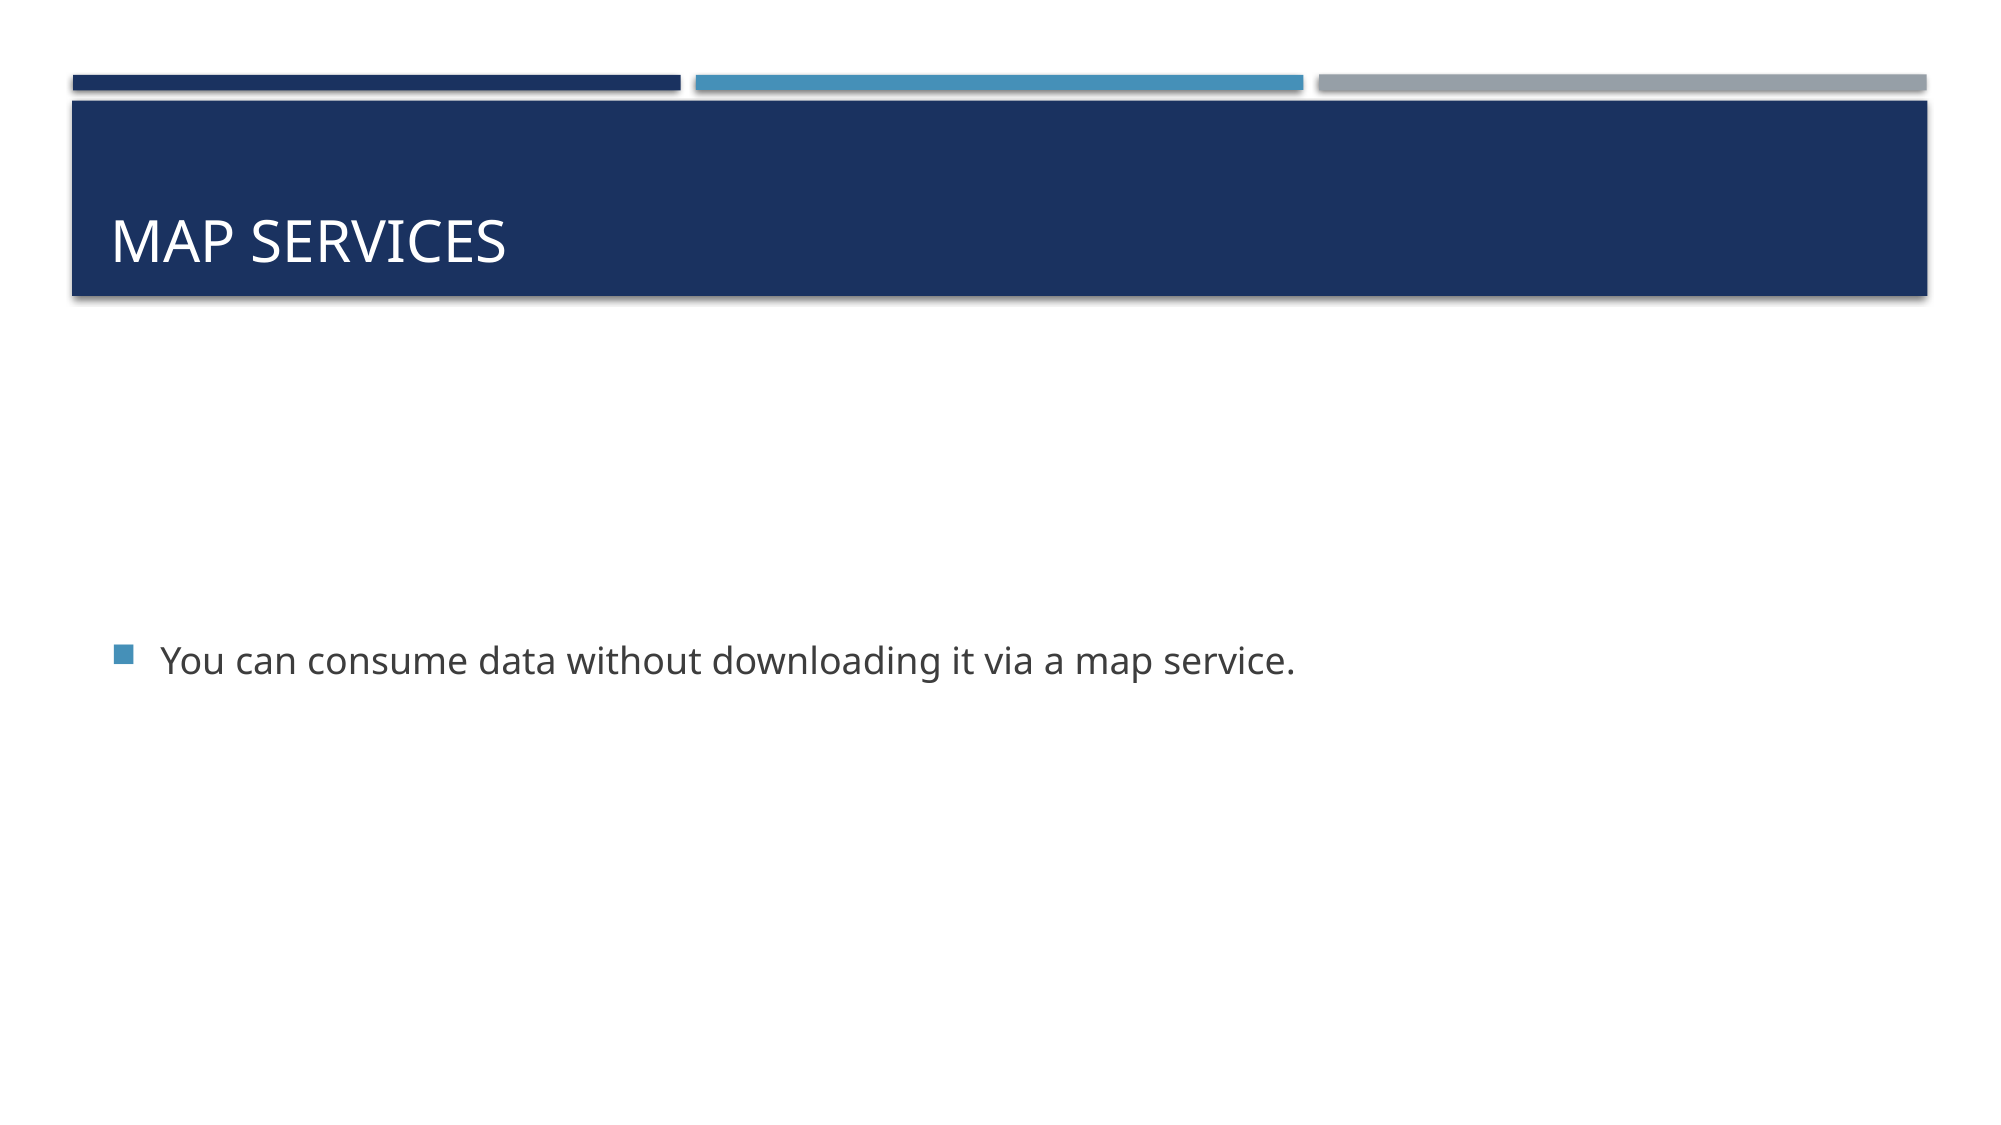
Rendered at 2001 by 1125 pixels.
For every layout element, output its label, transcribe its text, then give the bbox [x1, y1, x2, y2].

title Map Services [95, 115, 1905, 282]
list You can consume data without downloading it via a map service. [95, 357, 1905, 962]
